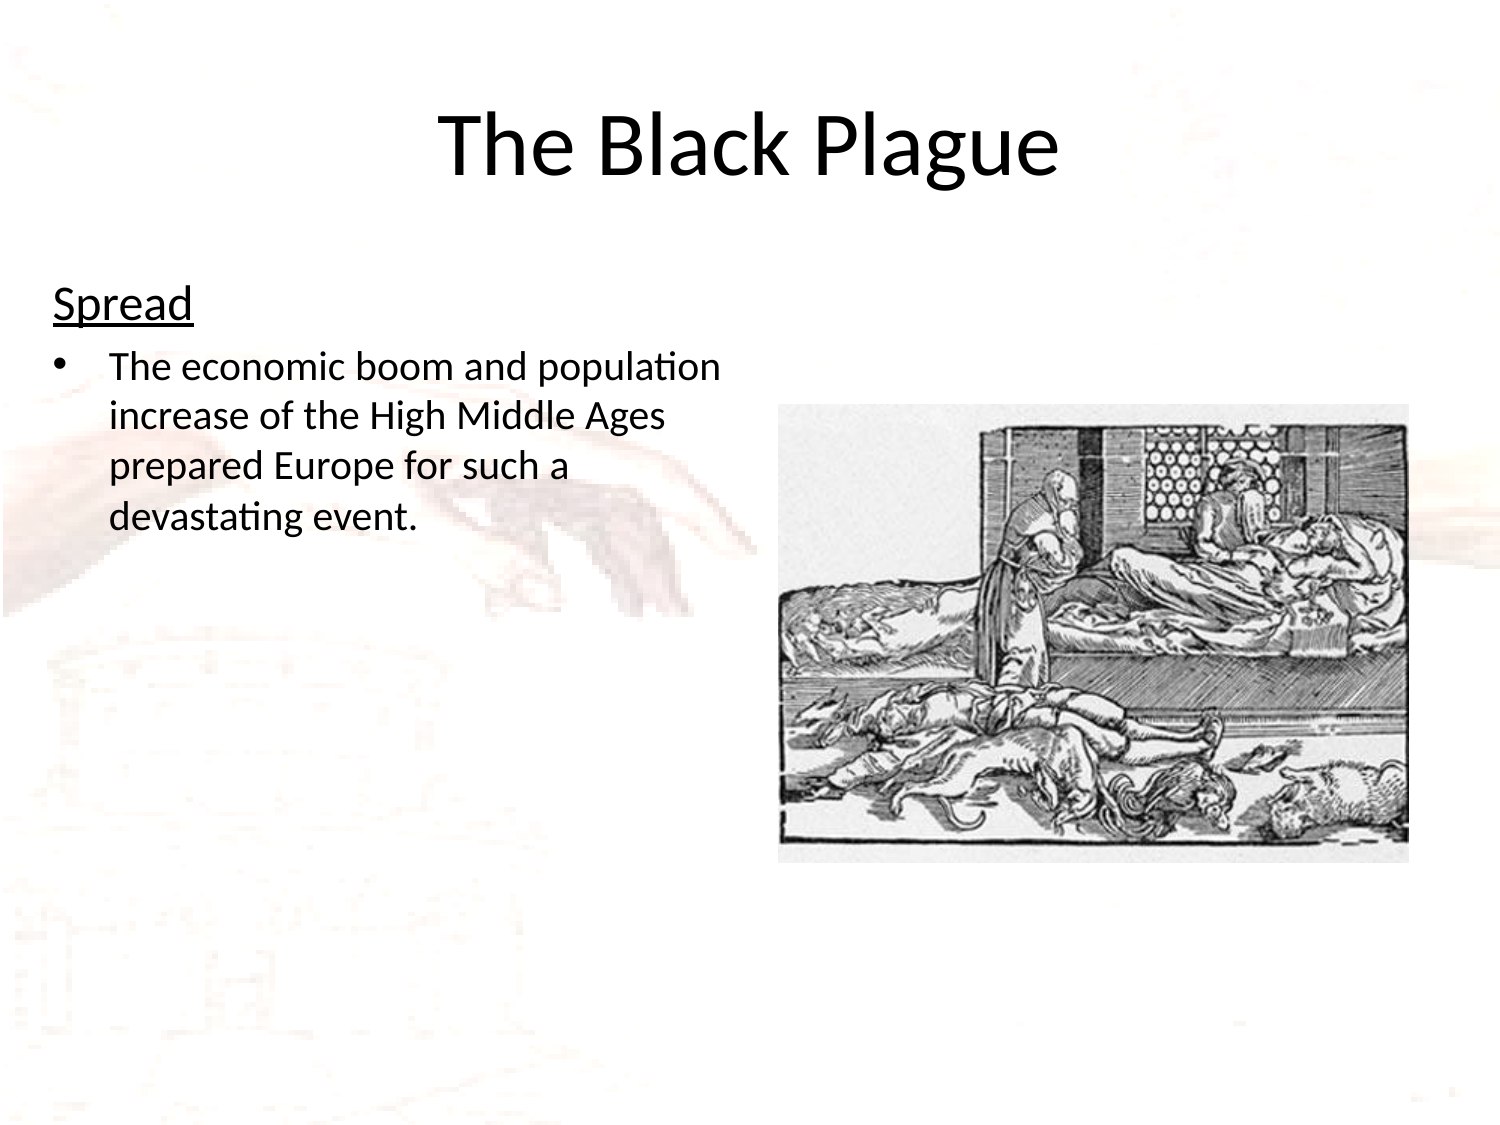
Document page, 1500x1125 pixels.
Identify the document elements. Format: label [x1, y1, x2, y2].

picture [3, 4, 1500, 1125]
list [778, 404, 1409, 863]
